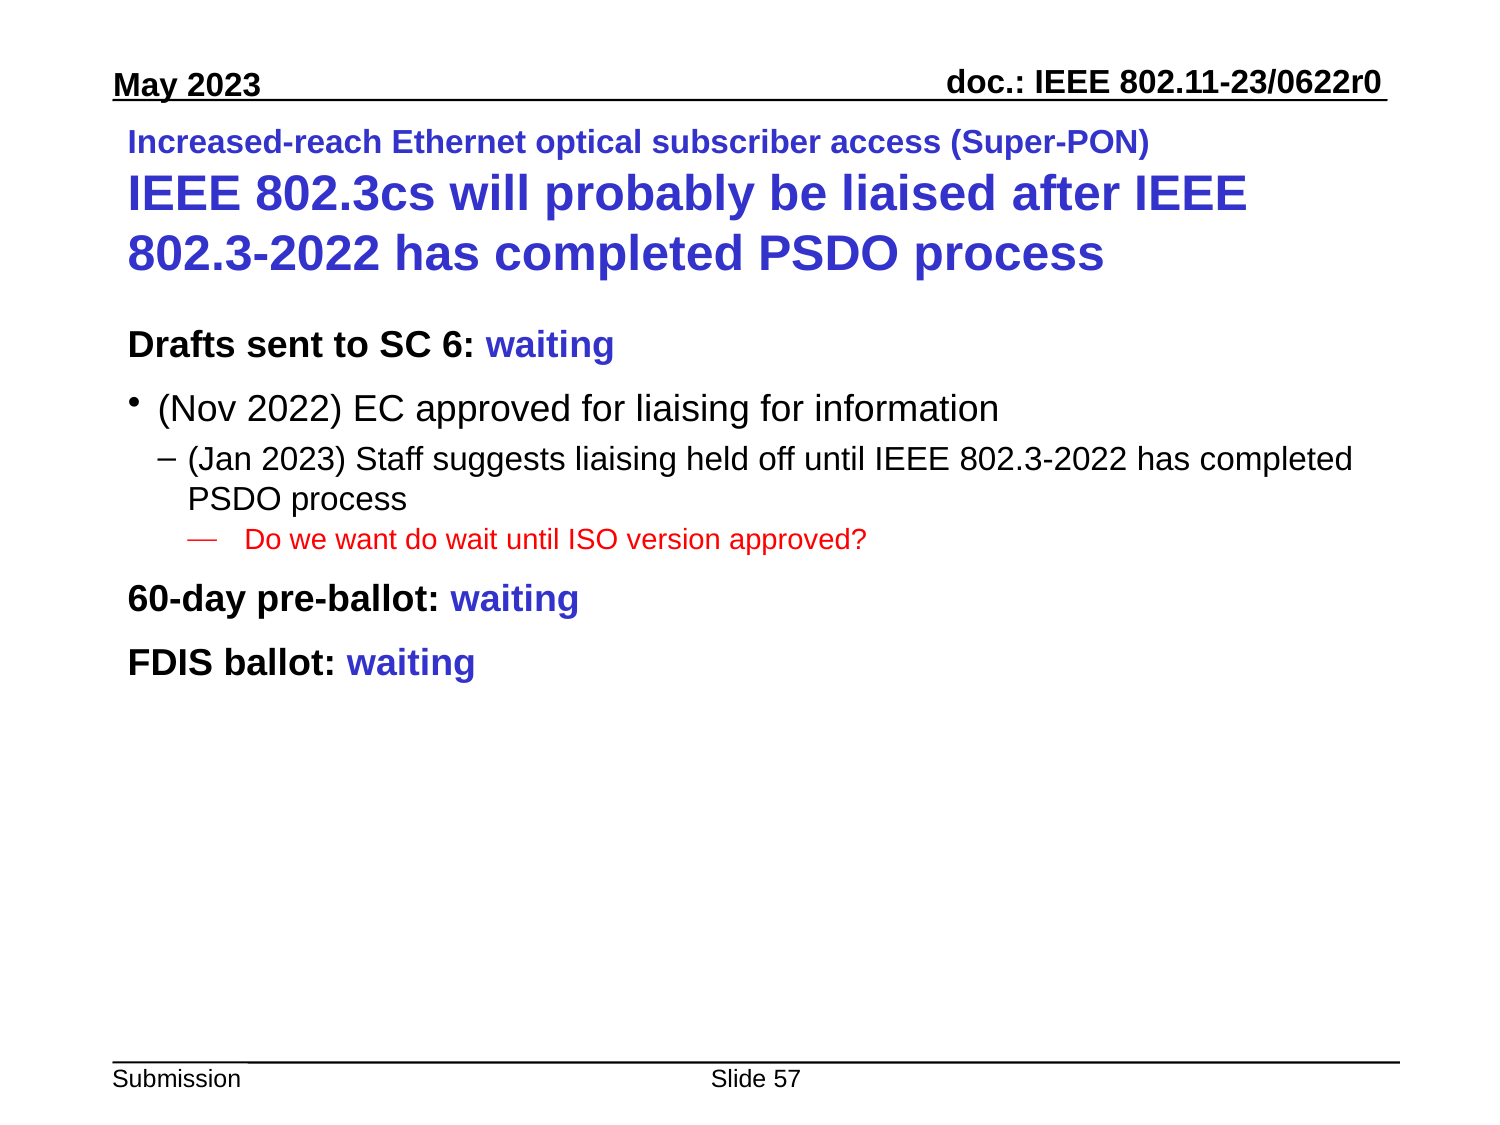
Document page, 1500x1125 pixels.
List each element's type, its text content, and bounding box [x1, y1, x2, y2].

title Increased-reach Ethernet optical subscriber access (Super-PON) IEEE 802.3cs will probably be liaised after IEEE 802.3-2022 has completed PSDO process [112, 112, 1388, 288]
list Drafts sent to SC 6: waiting (Nov 2022) EC approved for liaising for information (Jan 2023) Staff suggests liaising held off until IEEE 802.3-2022 has completed PSDO process Do we want do wait until ISO version approved? 60-day pre-ballot: waiting FDIS ballot: waiting [112, 312, 1388, 988]
slide_number Slide 57 [709, 1061, 803, 1093]
